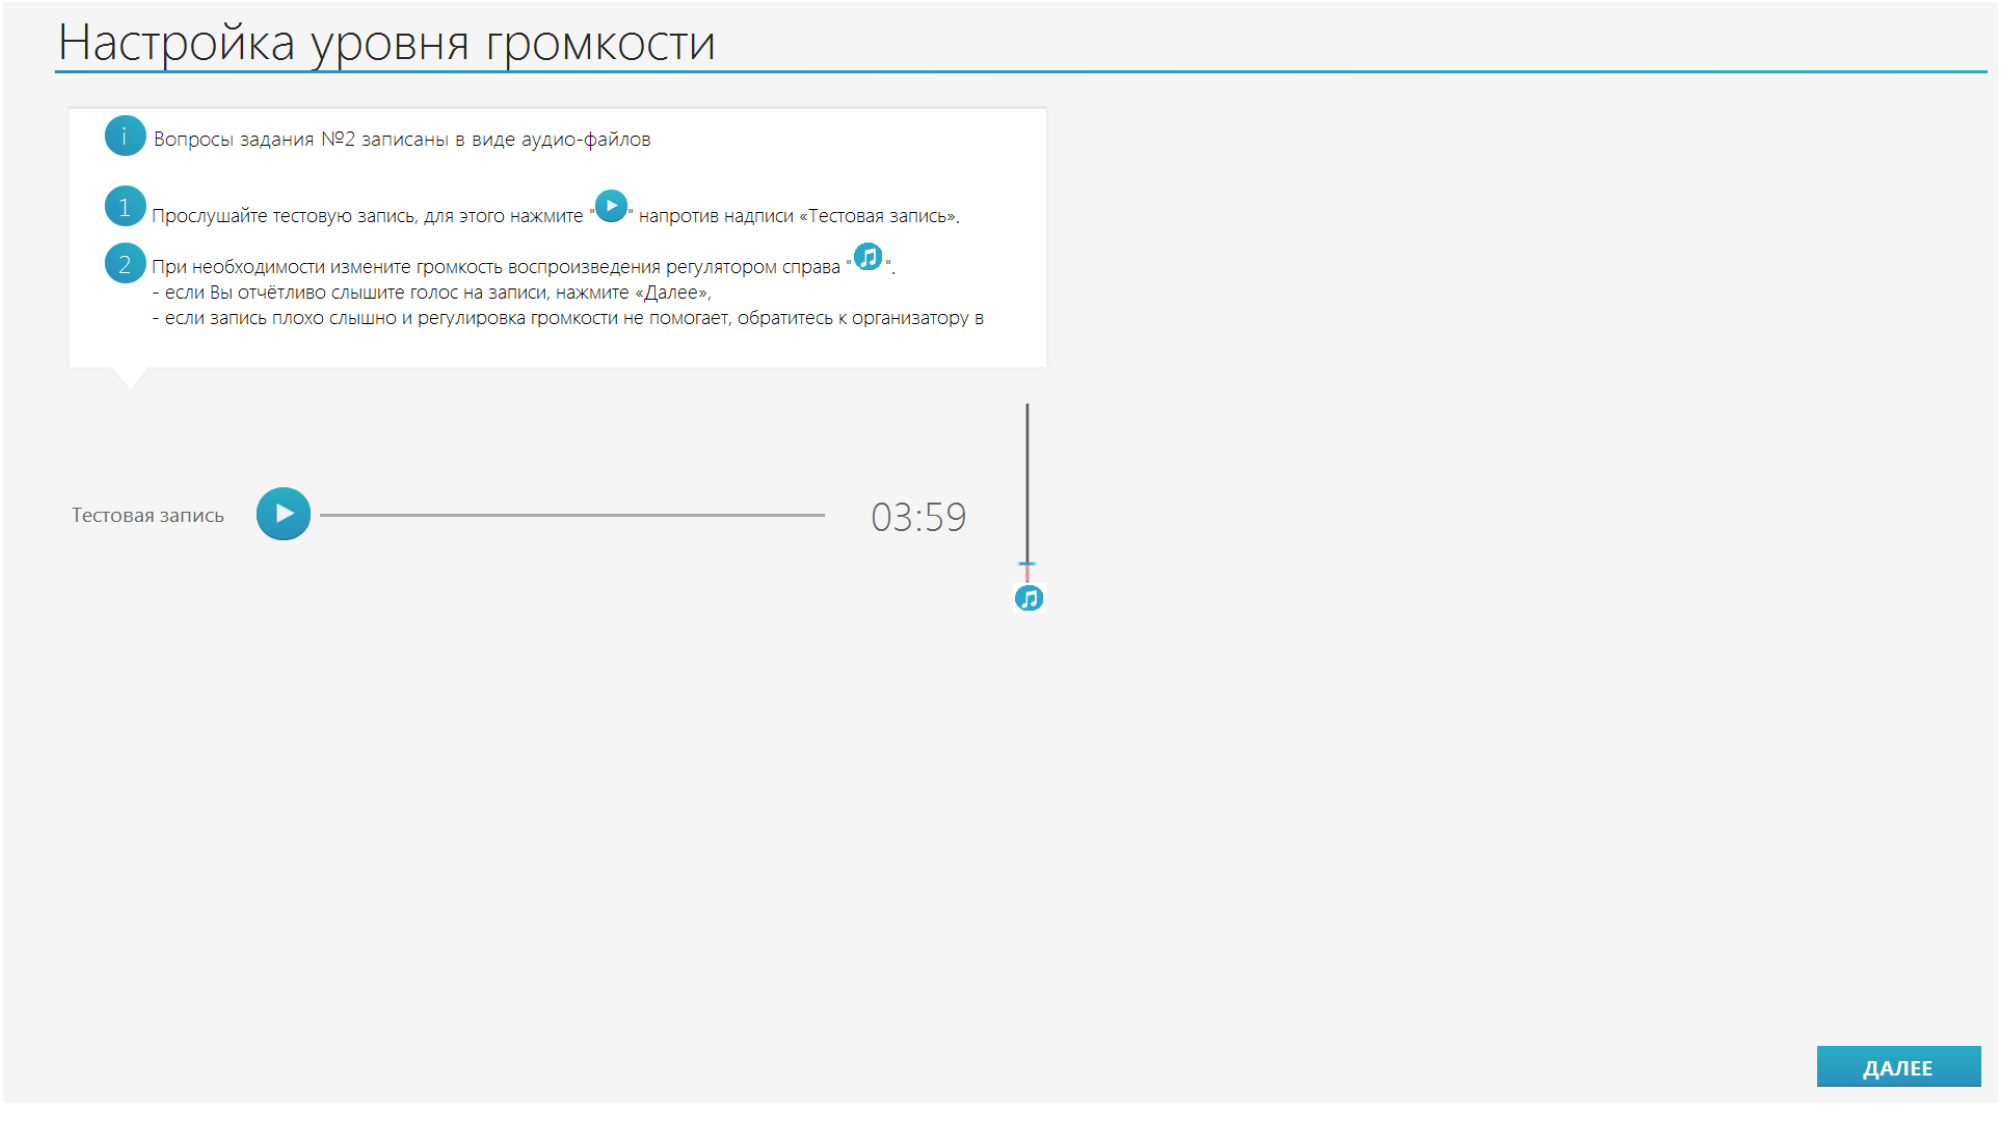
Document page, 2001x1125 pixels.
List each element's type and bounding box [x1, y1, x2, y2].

text_box [0, 0, 2000, 1106]
